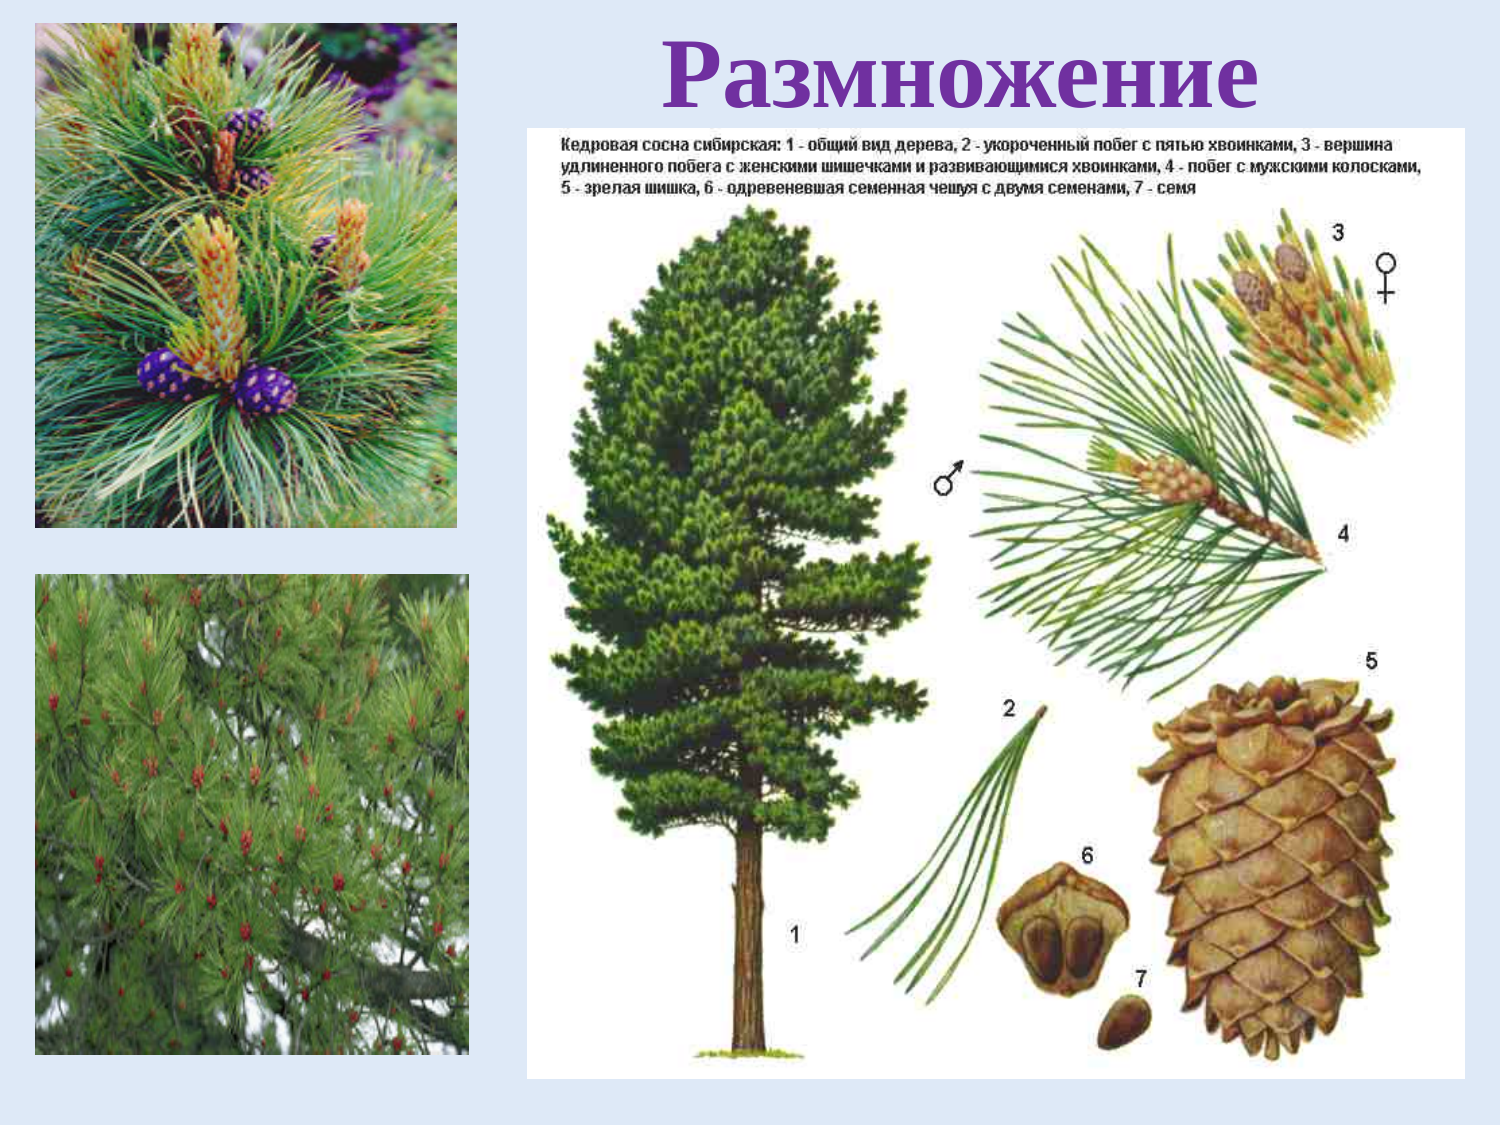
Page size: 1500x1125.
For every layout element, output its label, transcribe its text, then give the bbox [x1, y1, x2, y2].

picture [34, 573, 469, 1055]
picture [34, 23, 458, 528]
picture [527, 128, 1466, 1079]
text_box Размножение [503, 0, 1418, 135]
